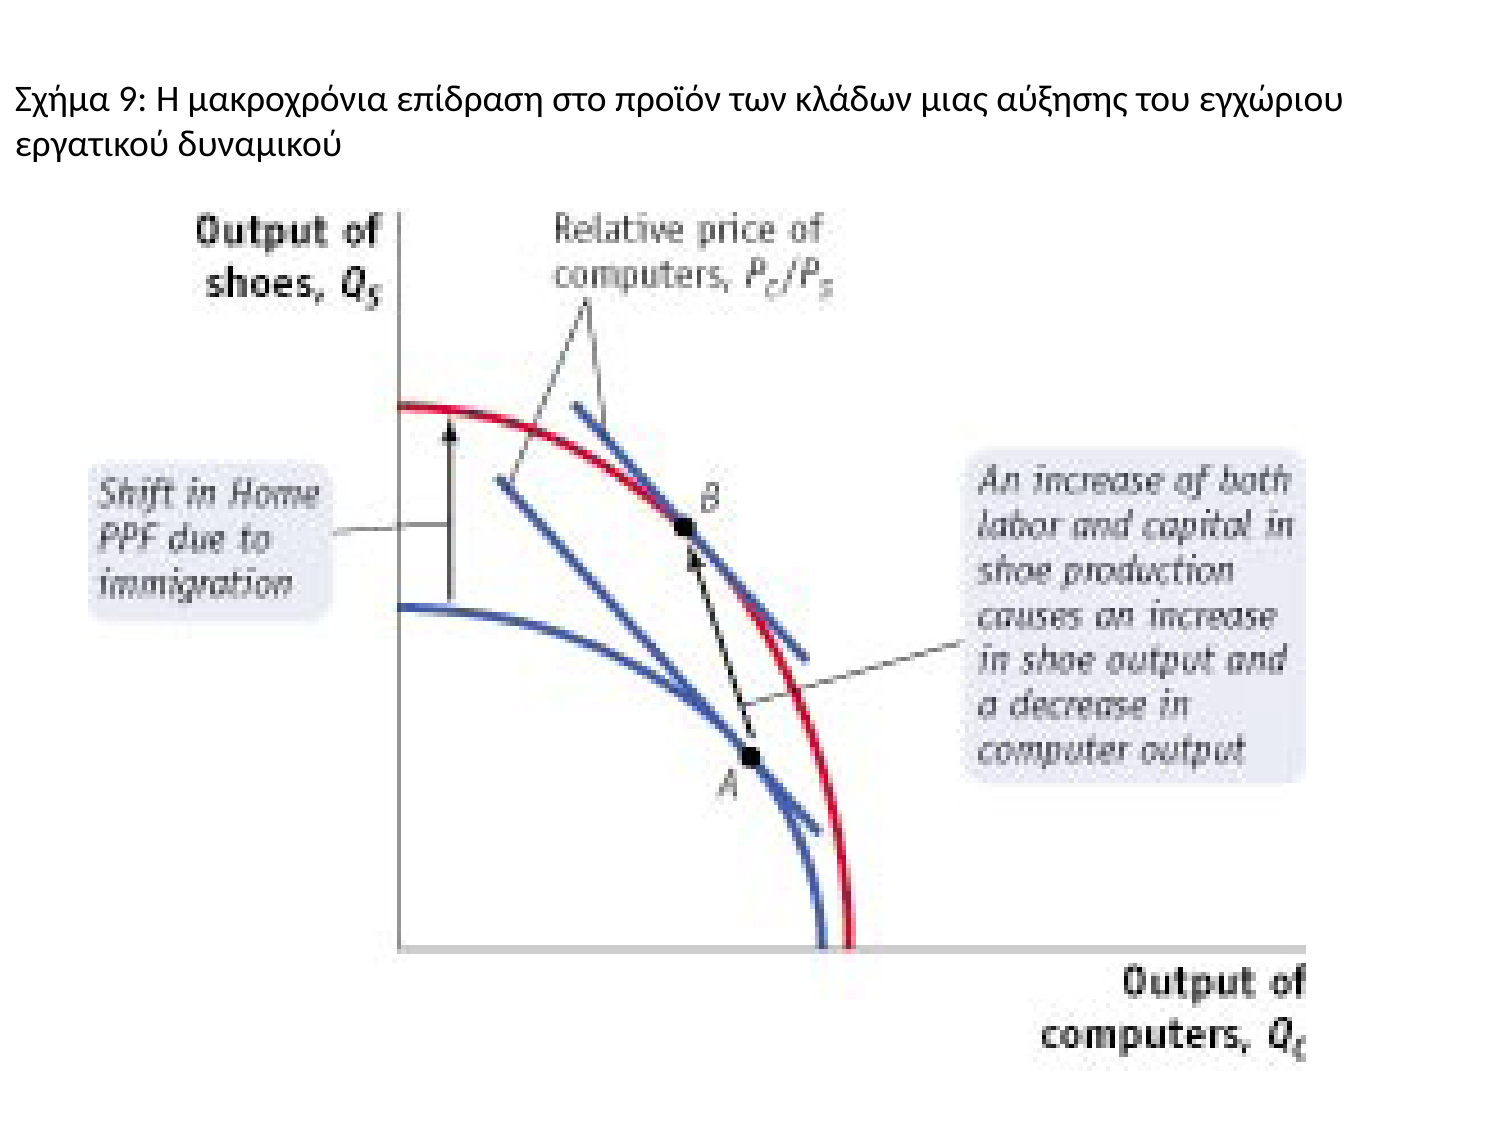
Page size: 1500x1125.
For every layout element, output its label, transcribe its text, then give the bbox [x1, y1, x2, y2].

picture [88, 207, 1306, 1071]
text_box Σχήμα 9: Η μακροχρόνια επίδραση στο προϊόν των κλάδων μιας αύξησης του εγχώριου εργατικού δυναμικού [0, 66, 1500, 172]
